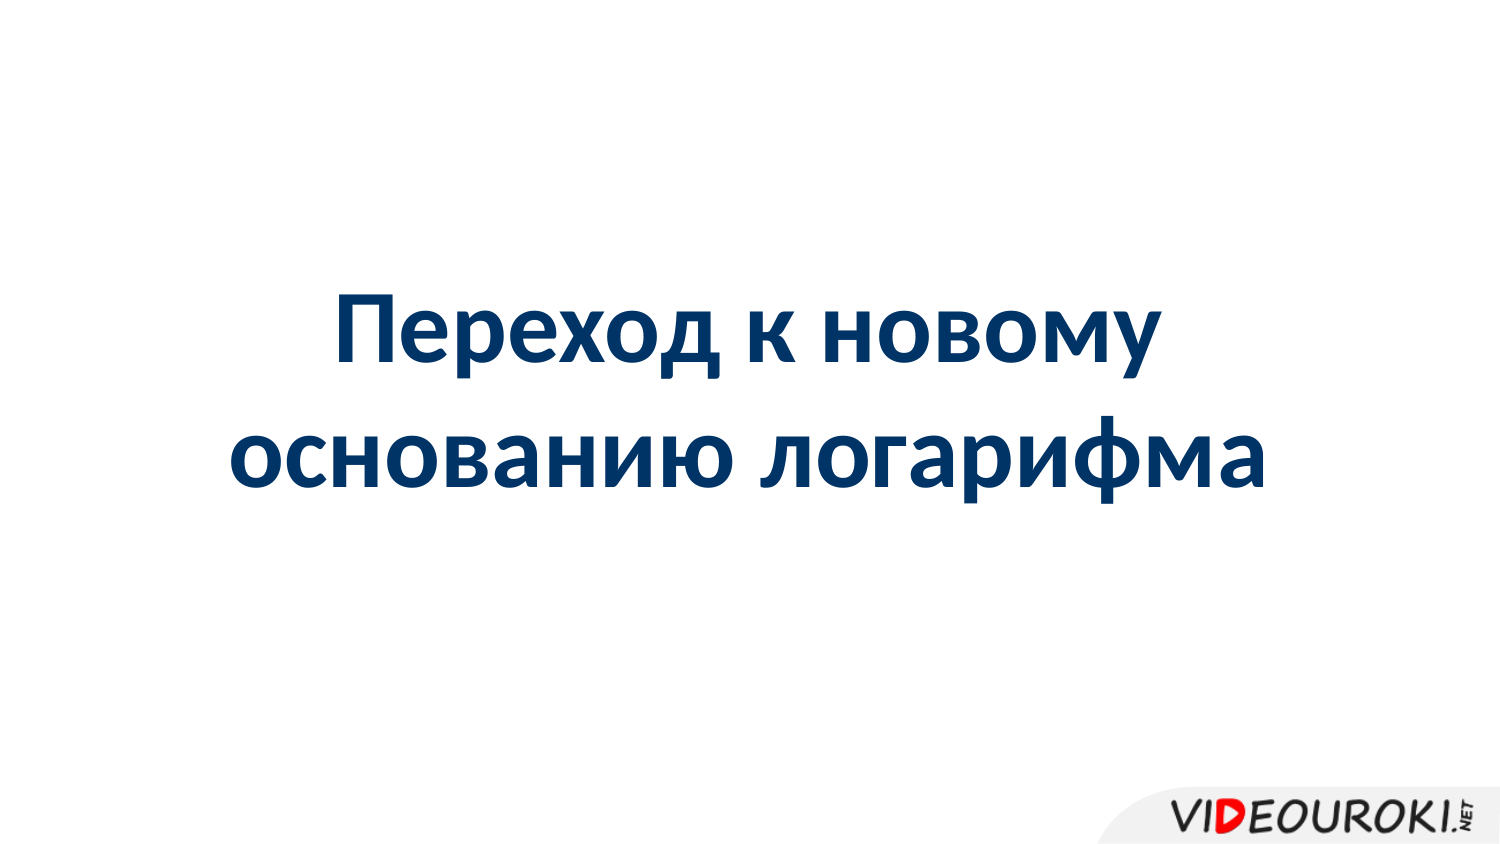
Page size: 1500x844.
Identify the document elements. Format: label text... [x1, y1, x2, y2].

title Переход к новому основанию логарифма [87, 244, 1410, 523]
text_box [1097, 786, 1500, 844]
